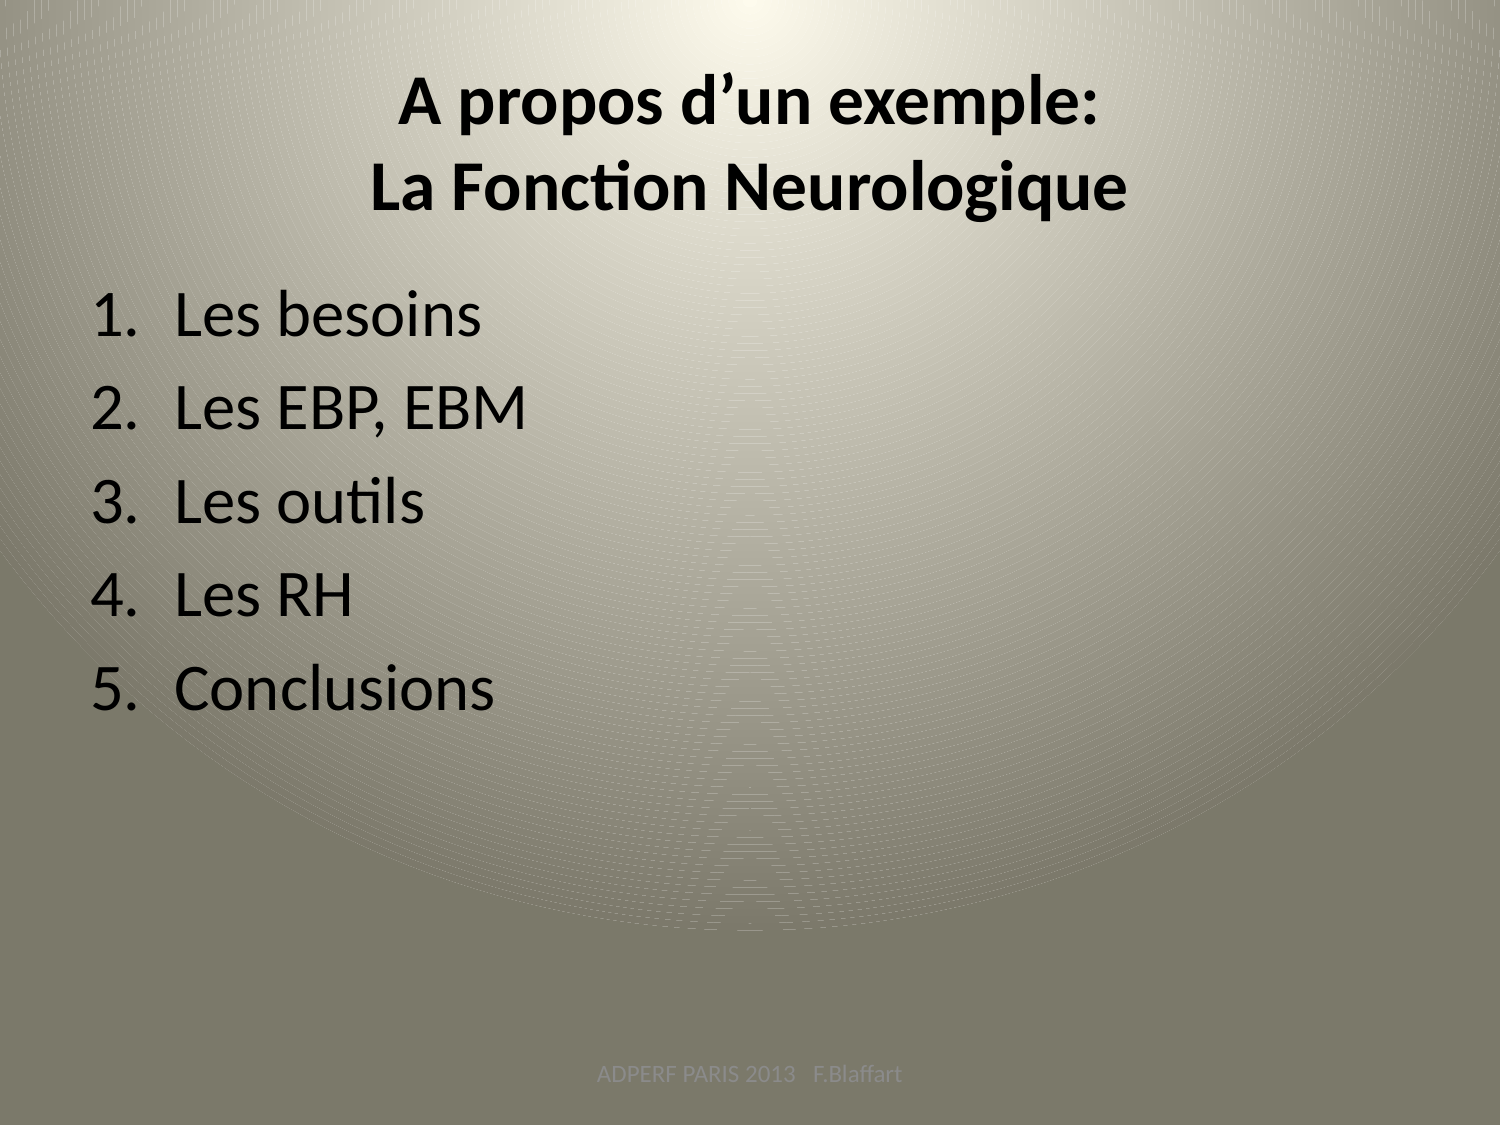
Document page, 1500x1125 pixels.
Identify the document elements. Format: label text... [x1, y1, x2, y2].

list Les besoins Les EBP, EBM Les outils Les RH Conclusions [75, 262, 1425, 1005]
title A propos d’un exemple: La Fonction Neurologique [75, 45, 1425, 233]
footer ADPERF PARIS 2013 F.Blaffart [512, 1042, 988, 1103]
